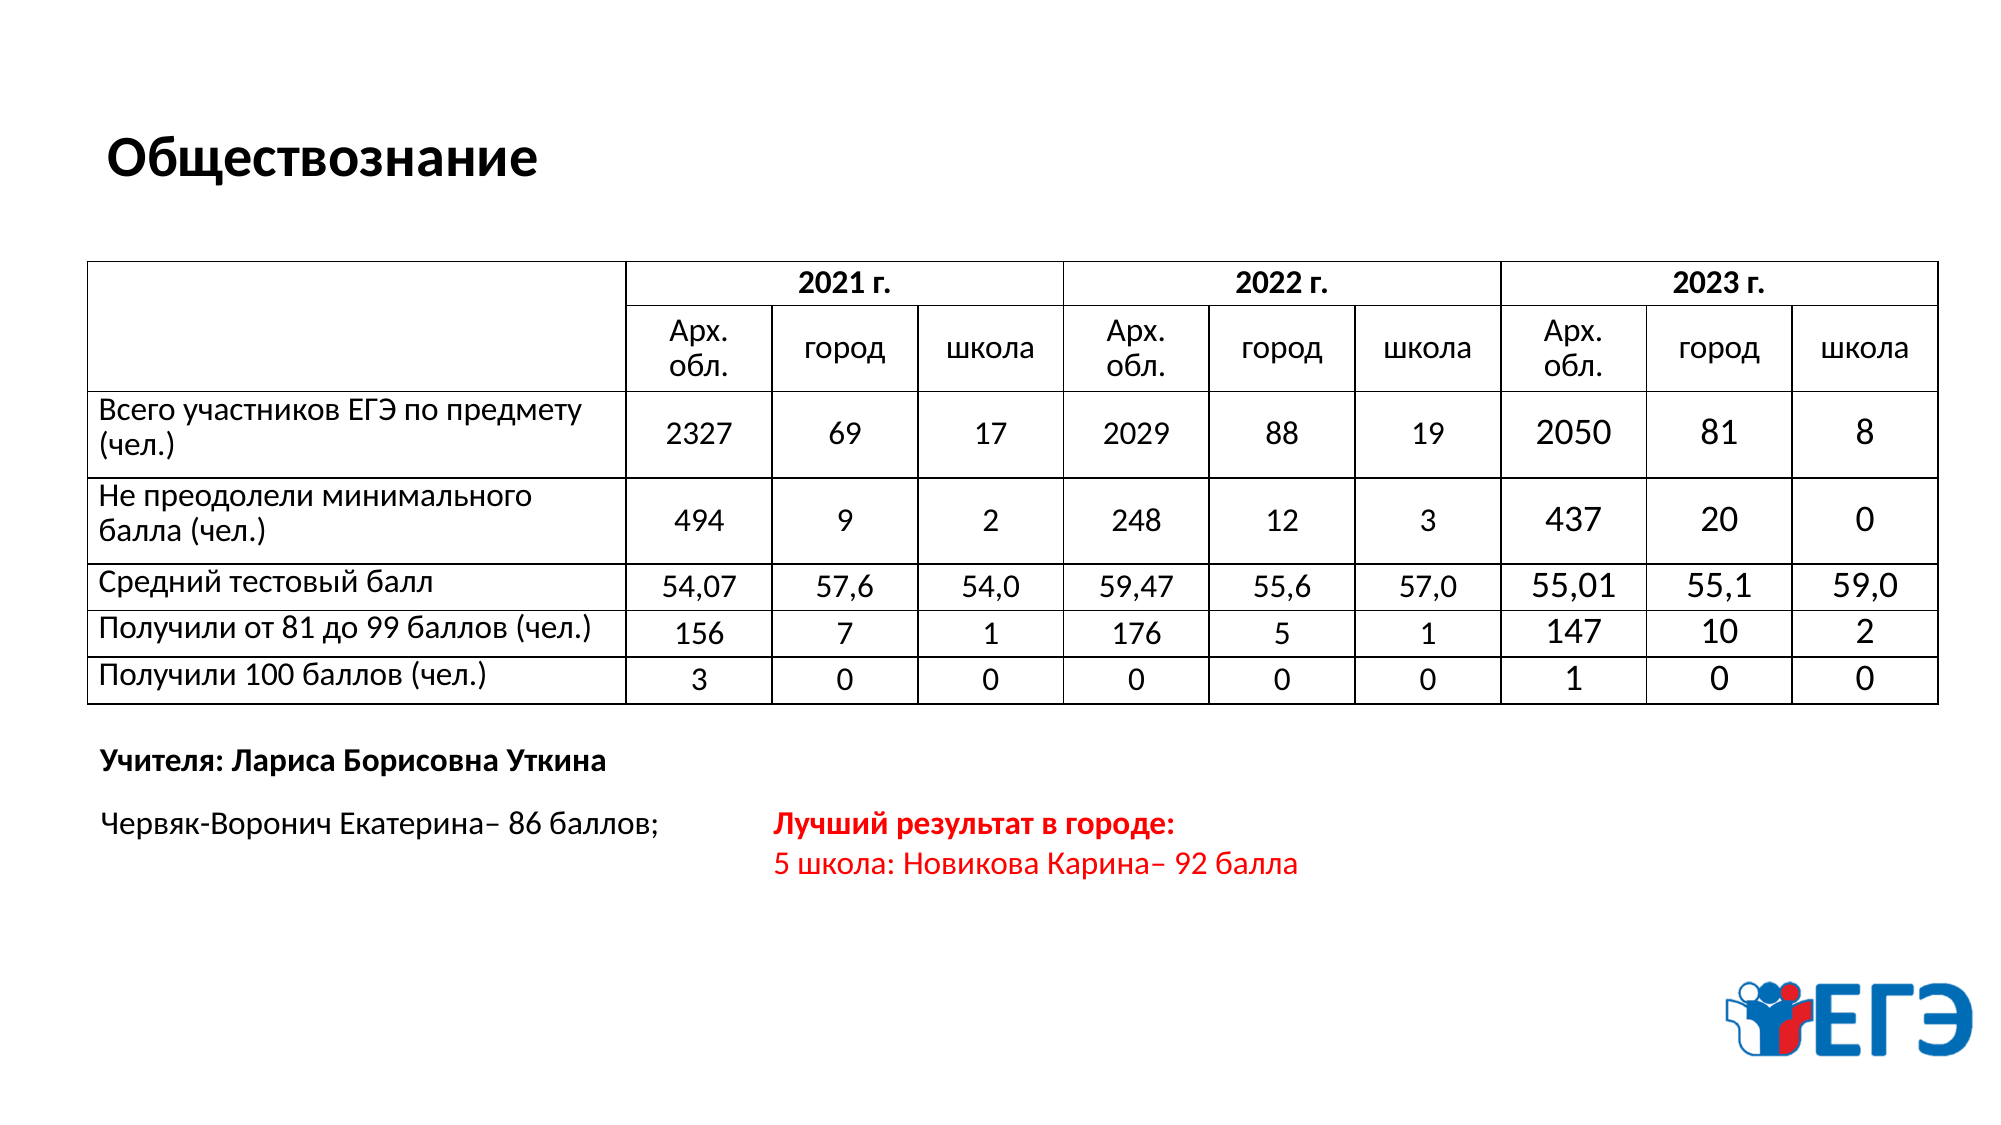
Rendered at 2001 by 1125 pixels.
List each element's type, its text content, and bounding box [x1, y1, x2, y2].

table_cell 156 [627, 611, 771, 656]
table_cell школа [1793, 306, 1937, 391]
table_cell школа [919, 306, 1063, 391]
table_cell 147 [1502, 611, 1646, 656]
table_cell Арх. обл. [1064, 306, 1208, 391]
table_header 2021 г. [627, 262, 1063, 305]
table_cell 0 [773, 658, 917, 703]
table_cell 8 [1793, 392, 1937, 477]
table_header 2022 г. [1064, 262, 1500, 305]
table_cell 2327 [627, 392, 771, 477]
table_cell Не преодолели минимального балла (чел.) [88, 479, 625, 563]
table_cell 0 [1210, 658, 1354, 703]
table_cell Получили от 81 до 99 баллов (чел.) [88, 611, 625, 656]
table_cell 176 [1064, 611, 1208, 656]
table_cell 437 [1502, 479, 1646, 563]
table_cell школа [1356, 306, 1500, 391]
table_cell город [773, 306, 917, 391]
table_cell 59,47 [1064, 565, 1208, 610]
table_cell 57,0 [1356, 565, 1500, 610]
text_box Червяк-Воронич Екатерина– 86 баллов; [85, 793, 676, 889]
table_cell 10 [1647, 611, 1791, 656]
text_box Лучший результат в городе: 5 школа: Новикова Карина– 92 балла [758, 793, 1315, 889]
table_cell 1 [1356, 611, 1500, 656]
table_cell 3 [1356, 479, 1500, 563]
table_cell 1 [919, 611, 1063, 656]
table_header [88, 262, 625, 391]
text_box Обществознание [0, 110, 2000, 196]
table_cell 55,1 [1647, 565, 1791, 610]
table_cell 2029 [1064, 392, 1208, 477]
table_cell 81 [1647, 392, 1791, 477]
table_cell 2 [1793, 611, 1937, 656]
table_cell 59,0 [1793, 565, 1937, 610]
table_cell 54,0 [919, 565, 1063, 610]
table_cell 5 [1210, 611, 1354, 656]
table_cell 55,01 [1502, 565, 1646, 610]
table_cell 0 [1793, 479, 1937, 563]
table_cell 9 [773, 479, 917, 563]
table_cell 3 [627, 658, 771, 703]
table_cell 0 [1793, 658, 1937, 703]
table_cell 12 [1210, 479, 1354, 563]
table_cell 2050 [1502, 392, 1646, 477]
table_cell 7 [773, 611, 917, 656]
table_cell 0 [1064, 658, 1208, 703]
text_box Учителя: Лариса Борисовна Уткина [85, 730, 623, 786]
table_header 2023 г. [1502, 262, 1937, 305]
table_cell 0 [1647, 658, 1791, 703]
table_cell 54,07 [627, 565, 771, 610]
table_cell 55,6 [1210, 565, 1354, 610]
table_cell 69 [773, 392, 917, 477]
table_cell 0 [919, 658, 1063, 703]
table_cell 57,6 [773, 565, 917, 610]
table_cell Средний тестовый балл [88, 565, 625, 610]
table_cell город [1210, 306, 1354, 391]
table_cell 0 [1356, 658, 1500, 703]
table_cell 88 [1210, 392, 1354, 477]
table_cell 20 [1647, 479, 1791, 563]
table_cell 1 [1502, 658, 1646, 703]
table_cell 248 [1064, 479, 1208, 563]
picture [1725, 981, 1974, 1057]
table_cell 494 [627, 479, 771, 563]
table_cell 2 [919, 479, 1063, 563]
table_cell Арх. обл. [1502, 306, 1646, 391]
table_cell 17 [919, 392, 1063, 477]
table_cell город [1647, 306, 1791, 391]
table_cell 19 [1356, 392, 1500, 477]
table_cell Получили 100 баллов (чел.) [88, 658, 625, 703]
table_cell Всего участников ЕГЭ по предмету (чел.) [88, 392, 625, 477]
table_cell Арх. обл. [627, 306, 771, 391]
